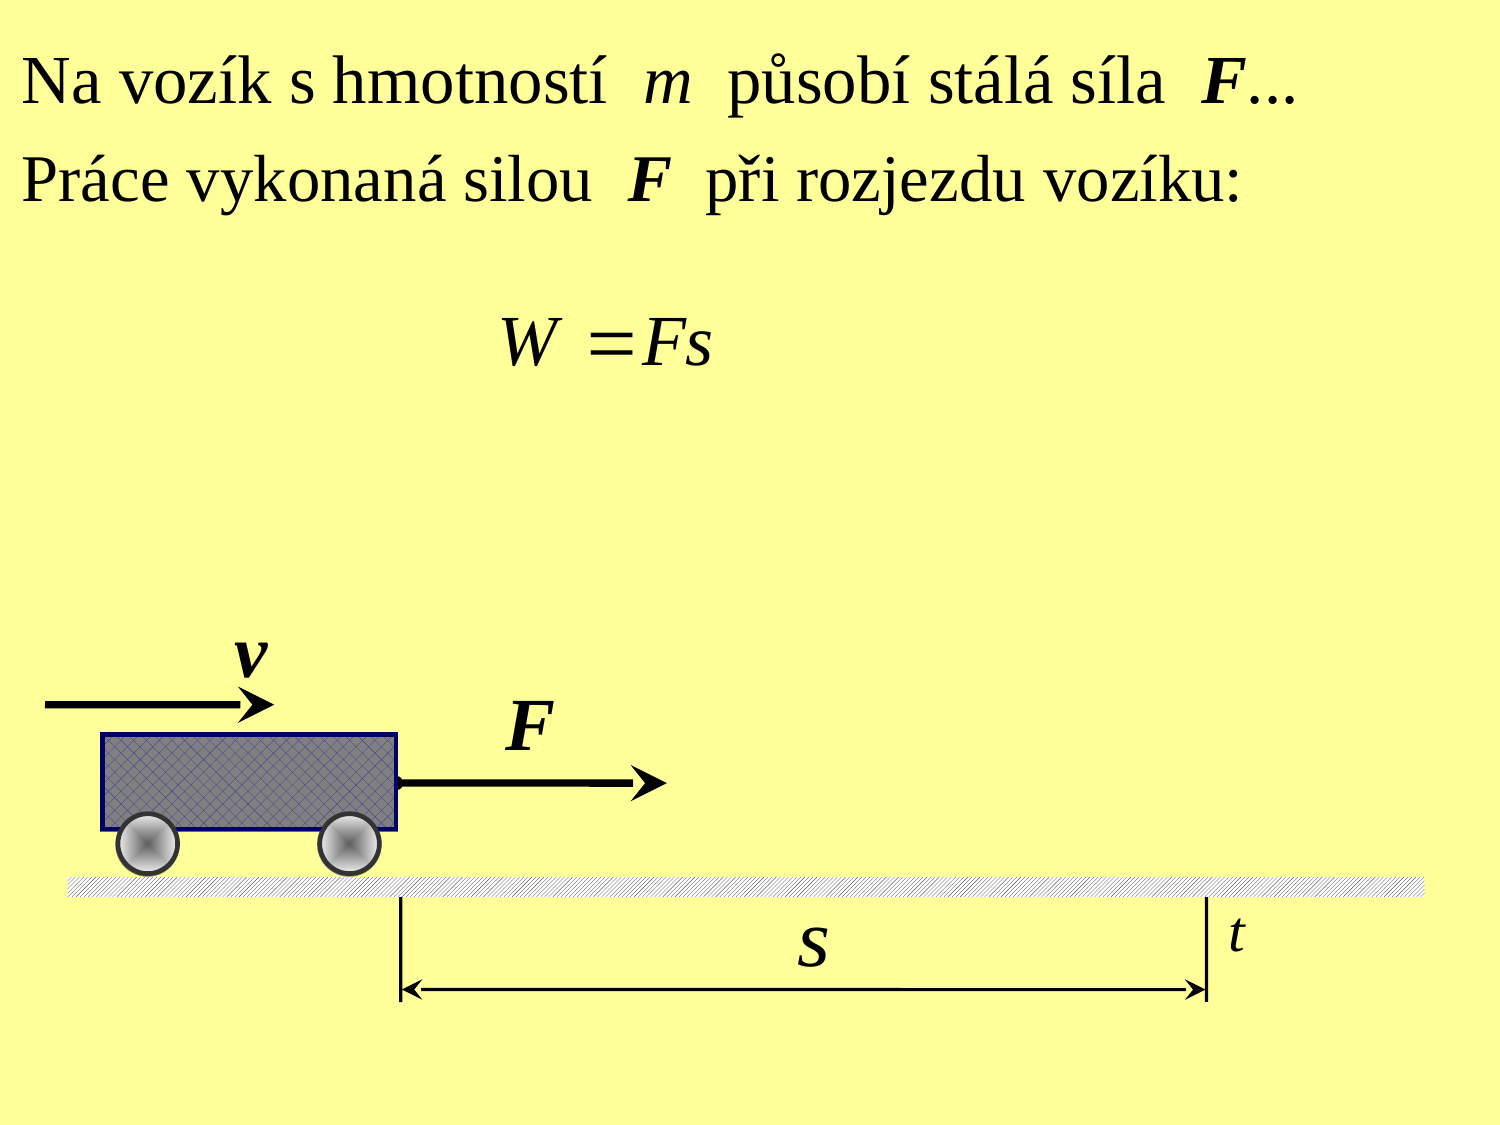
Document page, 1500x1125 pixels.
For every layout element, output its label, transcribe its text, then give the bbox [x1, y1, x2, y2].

text_box [253, 696, 275, 716]
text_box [1221, 908, 1257, 967]
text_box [102, 734, 396, 874]
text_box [492, 681, 575, 764]
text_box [492, 299, 728, 384]
text_box Na vozík s hmotností m působí stálá síla F... Práce vykonaná silou F při rozjezdu vozíku: [18, 27, 1303, 222]
text_box [646, 772, 667, 794]
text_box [783, 912, 847, 988]
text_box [223, 627, 287, 696]
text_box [401, 888, 1207, 1002]
text_box [67, 877, 1425, 897]
